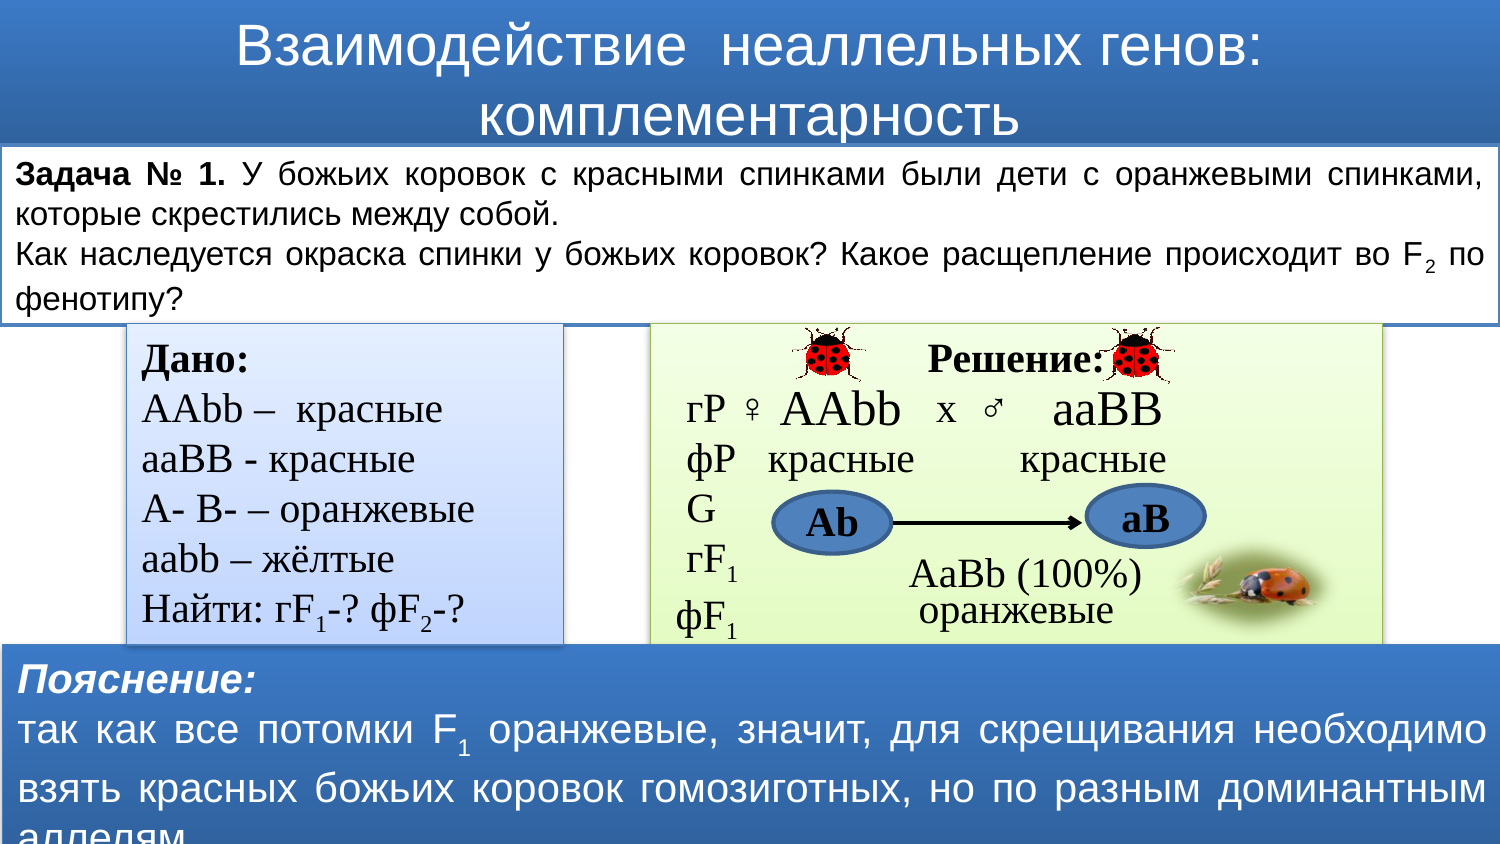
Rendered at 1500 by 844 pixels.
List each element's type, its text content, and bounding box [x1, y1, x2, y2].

text_box Ab [771, 489, 894, 556]
text_box AaBb (100%) [893, 538, 1154, 603]
text_box aВ [1084, 482, 1207, 538]
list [1159, 532, 1349, 643]
text_box Дано: ААbb – красные ааВВ - красные А- В- – оранжевые ааbb – жёлтые Найти: гF1-? фF2-? [126, 323, 564, 646]
text_box ааВВ [1025, 368, 1191, 444]
text_box Решение: гР ♀ х ♂ фР красные красные G гF1 фF1 [650, 323, 1383, 643]
text_box AAbb [752, 367, 929, 443]
picture [1094, 323, 1178, 386]
text_box Взаимодействие неаллельных генов: комплементарность [0, 0, 1500, 143]
text_box Задача № 1. У божьих коровок с красными спинками были дети с оранжевыми спинками, которые скрестились между собой. Как наследуется окраска спинки у божьих коровок? Какое расщепление происходит во F2 по фенотипу? [0, 143, 1500, 327]
picture [787, 323, 869, 384]
text_box Пояснение: так как все потомки F1 оранжевые, значит, для скрещивания необходимо взять красных божьих коровок гомозиготных, но по разным доминантным аллелям. [2, 644, 1500, 844]
text_box оранжевые [903, 574, 1130, 640]
